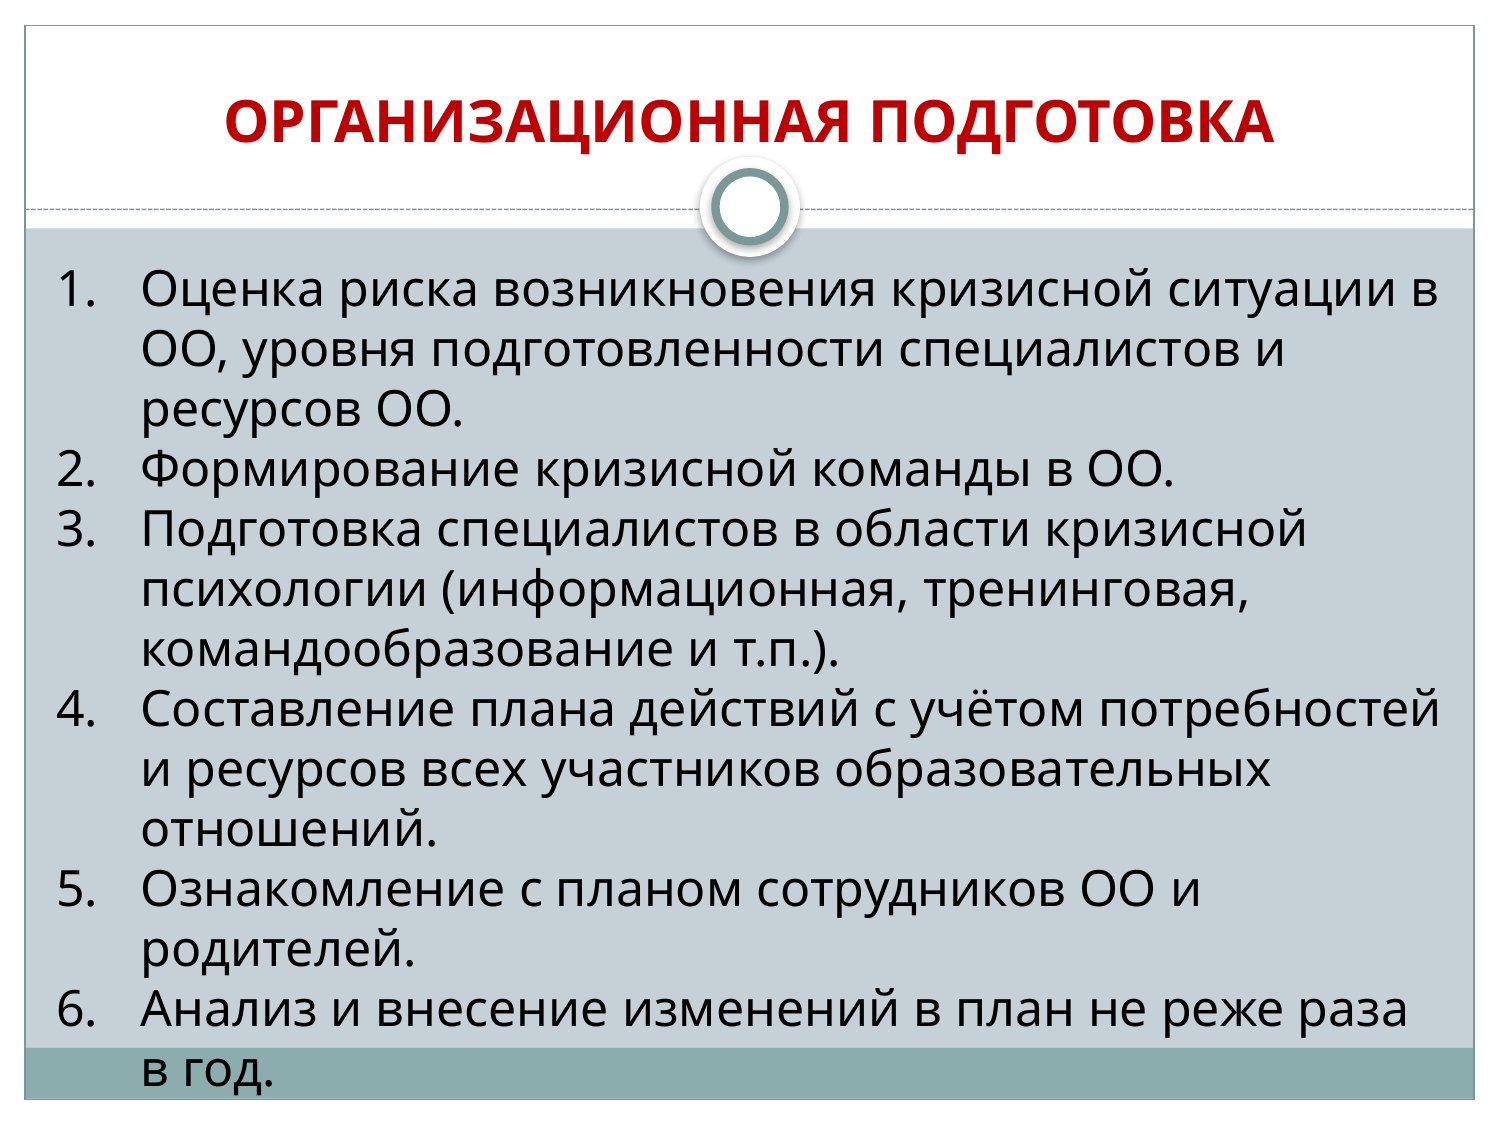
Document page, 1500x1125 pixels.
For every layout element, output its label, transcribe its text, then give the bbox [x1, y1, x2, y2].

title ОРГАНИЗАЦИОННАЯ ПОДГОТОВКА [49, 37, 1450, 162]
list Оценка риска возникновения кризисной ситуации в ОО, уровня подготовленности специалистов и ресурсов ОО. Формирование кризисной команды в ОО. Подготовка специалистов в области кризисной психологии (информационная, тренинговая, командообразование и т.п.). Составление плана действий с учётом потребностей и ресурсов всех участников образовательных отношений. Ознакомление с планом сотрудников ОО и родителей. Анализ и внесение изменений в план не реже раза в год. [41, 249, 1459, 1000]
